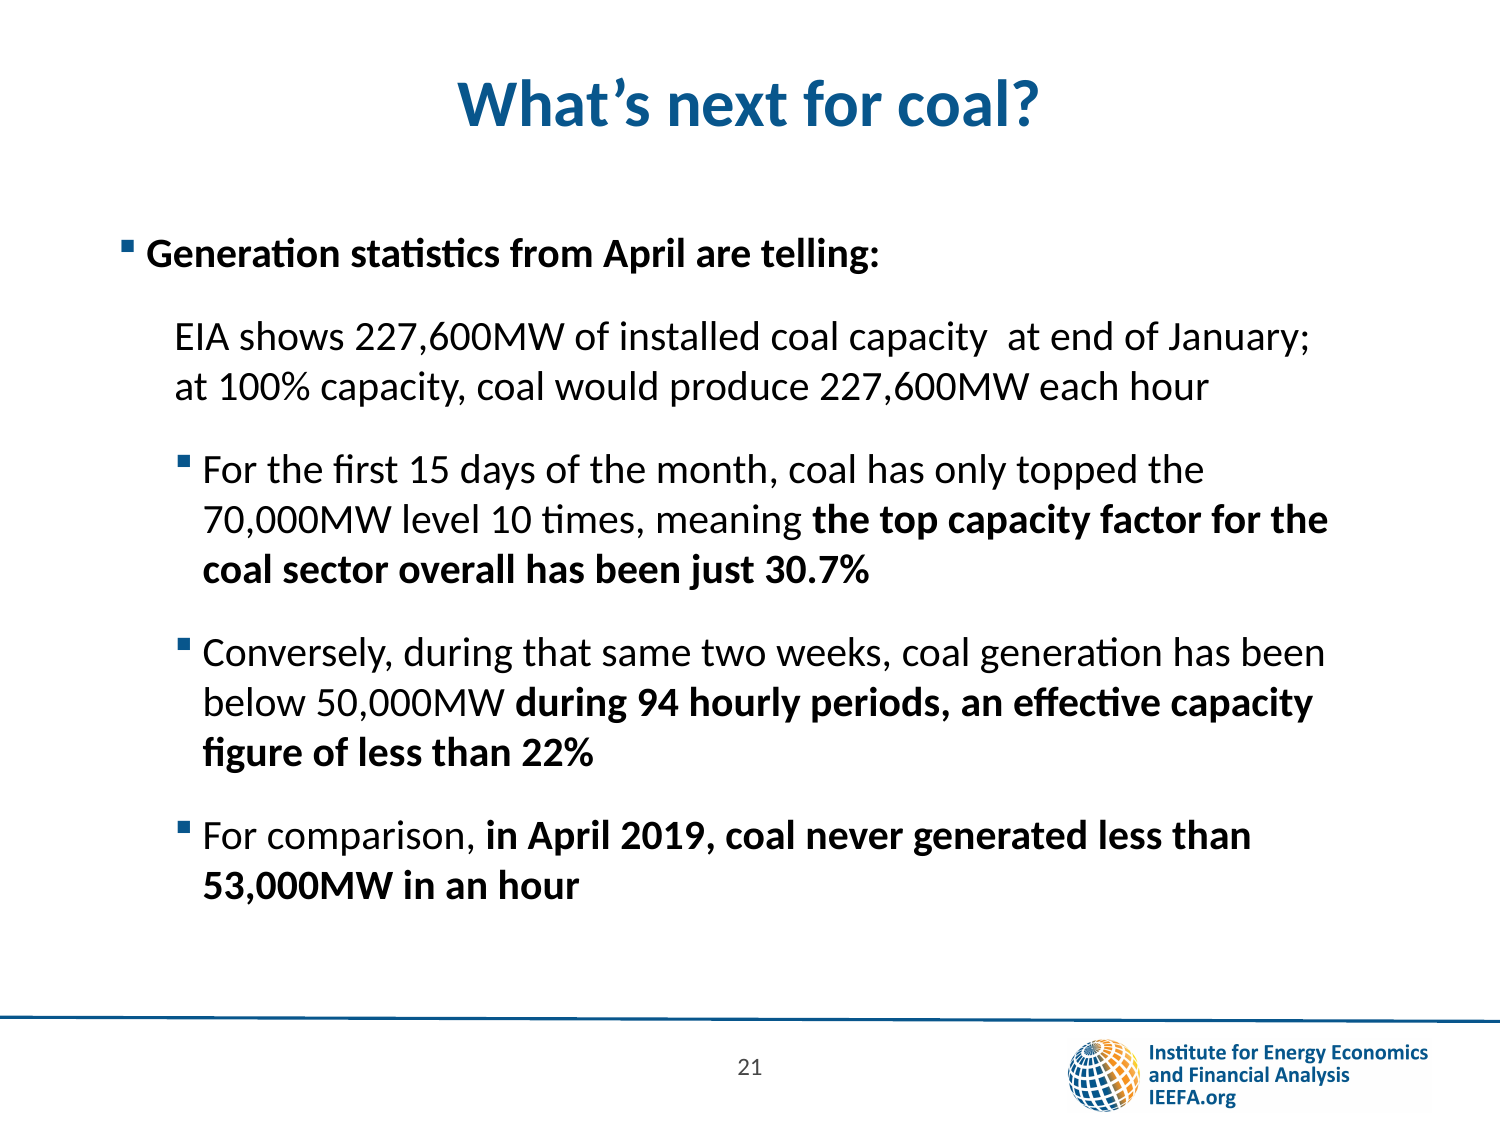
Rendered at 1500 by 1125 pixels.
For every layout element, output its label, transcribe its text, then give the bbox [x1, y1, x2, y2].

slide_number 21 [715, 1042, 785, 1107]
title What’s next for coal? [75, 61, 1425, 190]
picture [1067, 1038, 1432, 1113]
list Generation statistics from April are telling: EIA shows 227,600MW of installed coal capacity at end of January; at 100% capacity, coal would produce 227,600MW each hour For the first 15 days of the month, coal has only topped the 70,000MW level 10 times, meaning the top capacity factor for the coal sector overall has been just 30.7% Conversely, during that same two weeks, coal generation has been below 50,000MW during 94 hourly periods, an effective capacity figure of less than 22% For comparison, in April 2019, coal never generated less than 53,000MW in an hour [103, 218, 1397, 983]
